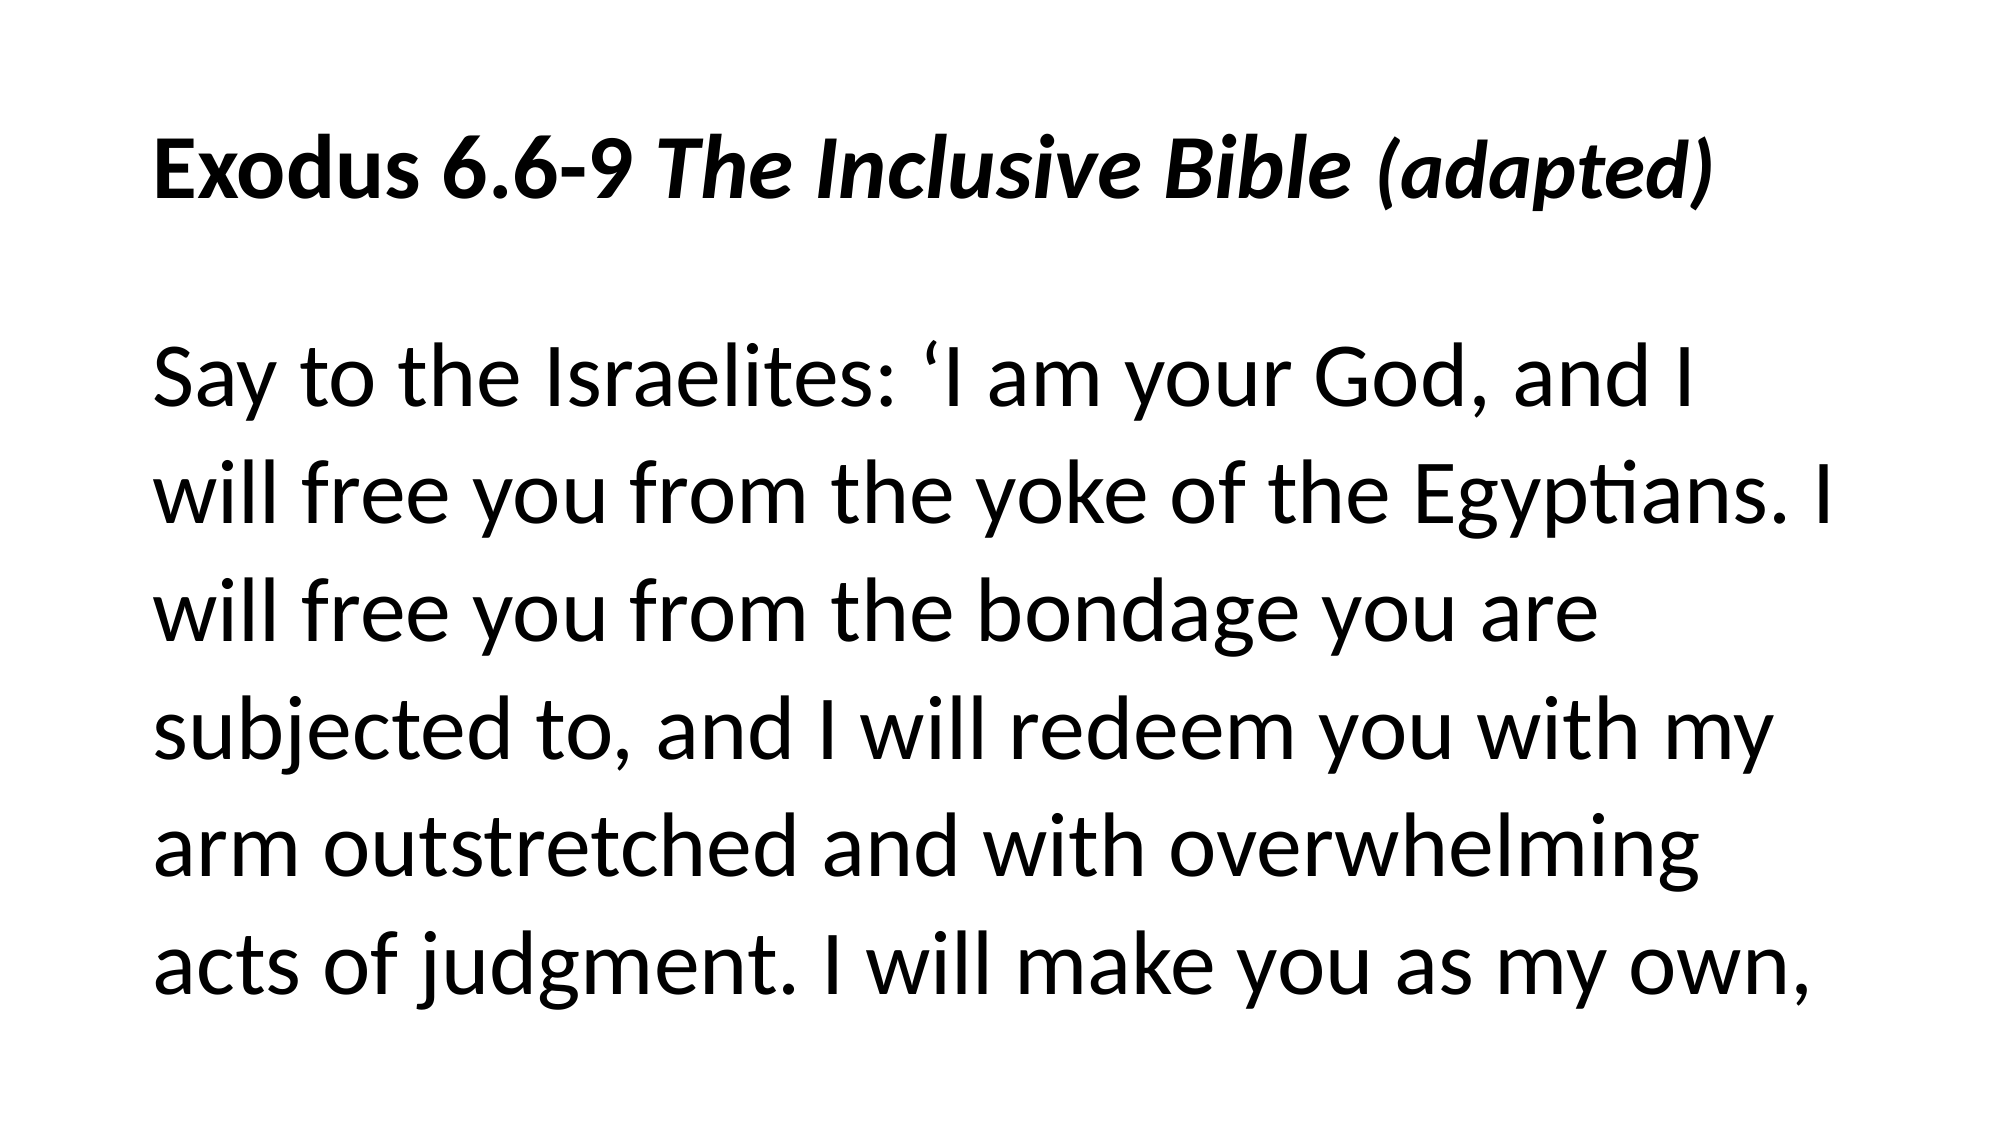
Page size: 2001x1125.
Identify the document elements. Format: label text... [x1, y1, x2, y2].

list Say to the Israelites: ‘I am your God, and I will free you from the yoke of the Egyptians. I will free you from the bondage you are subjected to, and I will redeem you with my arm outstretched and with overwhelming acts of judgment. I will make you as my own, Original has YHWH. [137, 299, 1863, 1014]
title Exodus 6.6-9 The Inclusive Bible (adapted) [137, 59, 1863, 278]
